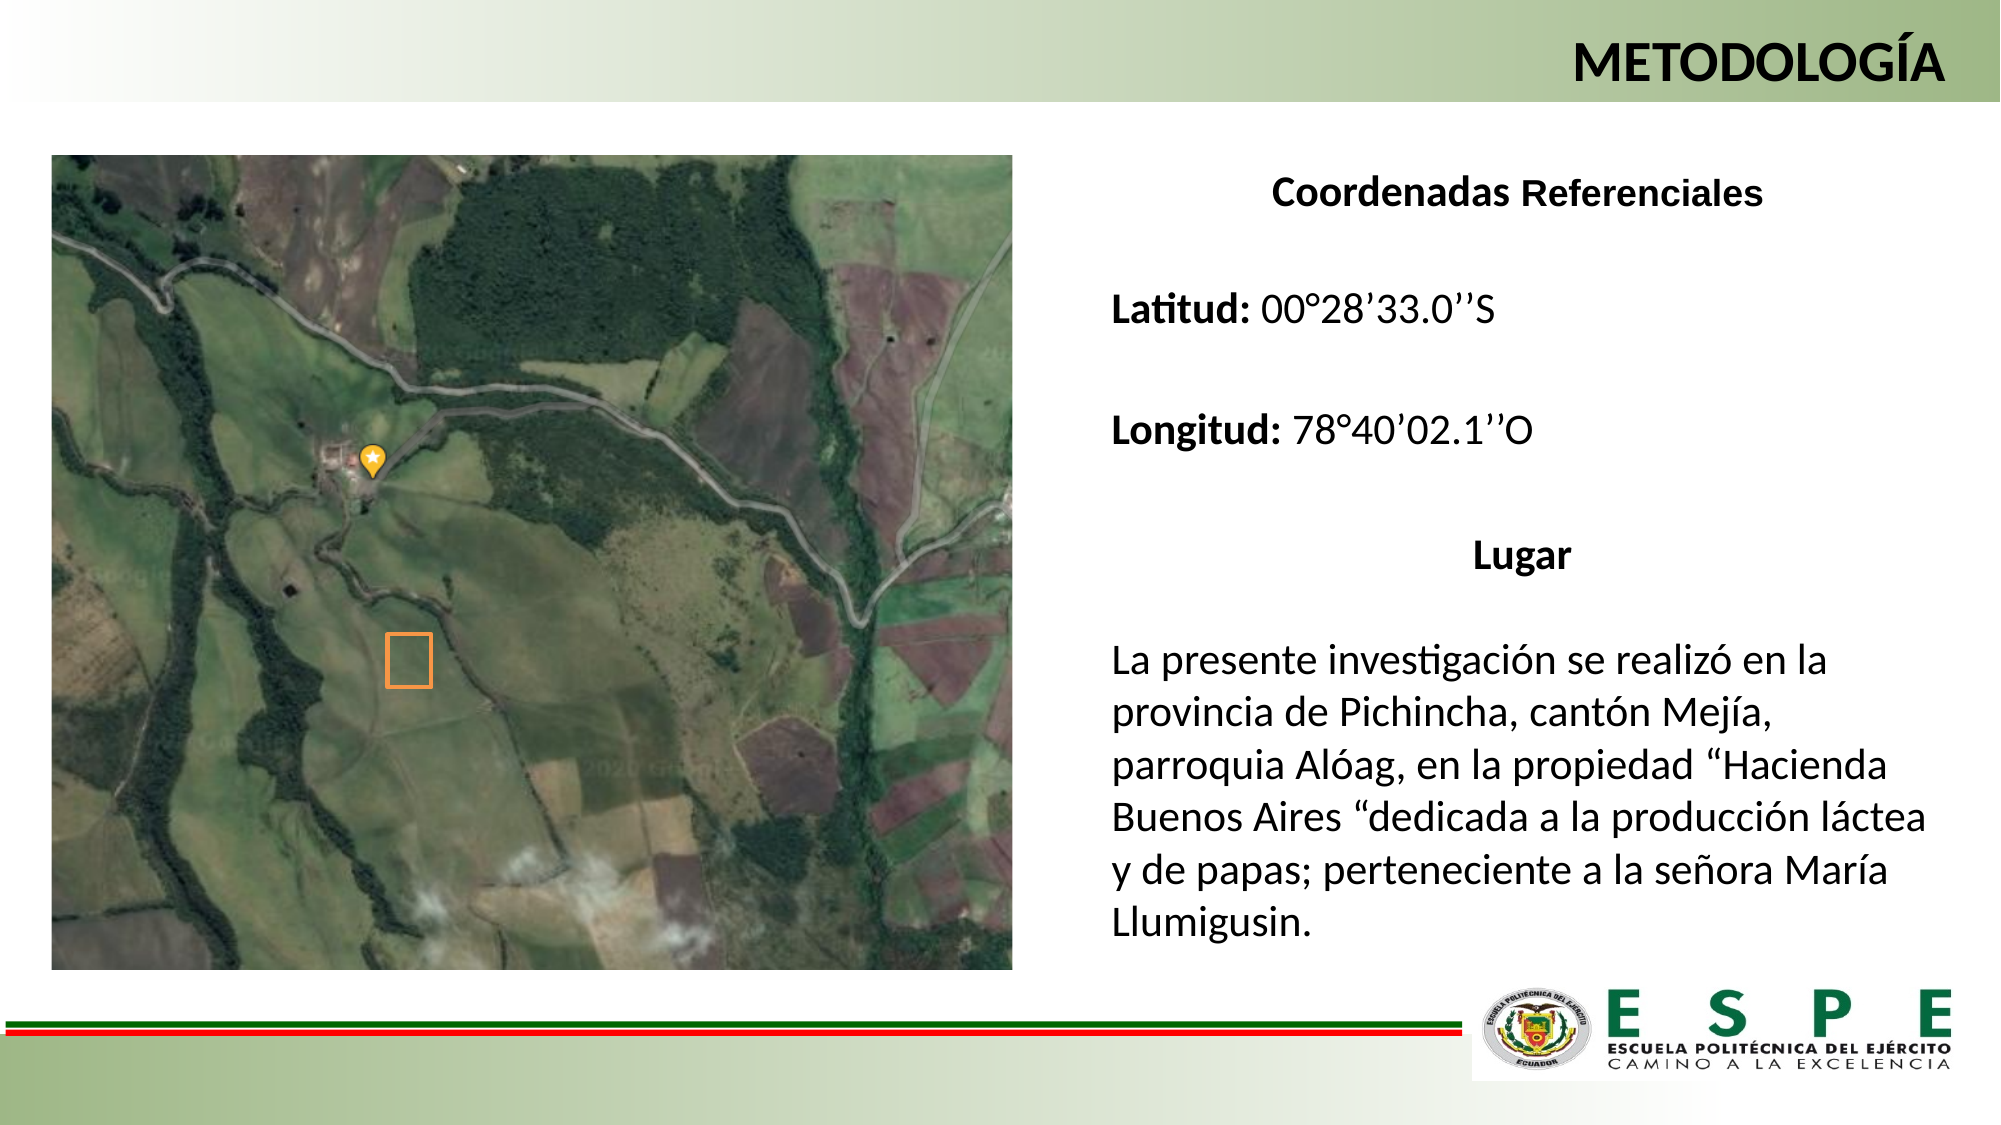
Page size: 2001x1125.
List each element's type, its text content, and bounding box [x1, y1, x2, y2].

picture [1472, 976, 1977, 1081]
text_box Latitud: 00°28’33.0’’S Longitud: 78°40’02.1’’O [1096, 246, 1688, 461]
picture [51, 155, 1013, 970]
text_box Lugar La presente investigación se realizó en la provincia de Pichincha, cantón Mejía, parroquia Alóag, en la propiedad “Hacienda Buenos Aires “dedicada a la producción láctea y de papas; perteneciente a la señora María Llumigusin. [1096, 518, 1949, 999]
text_box METODOLOGÍA [1457, 15, 2000, 101]
text_box Coordenadas Referenciales [1209, 155, 1838, 223]
